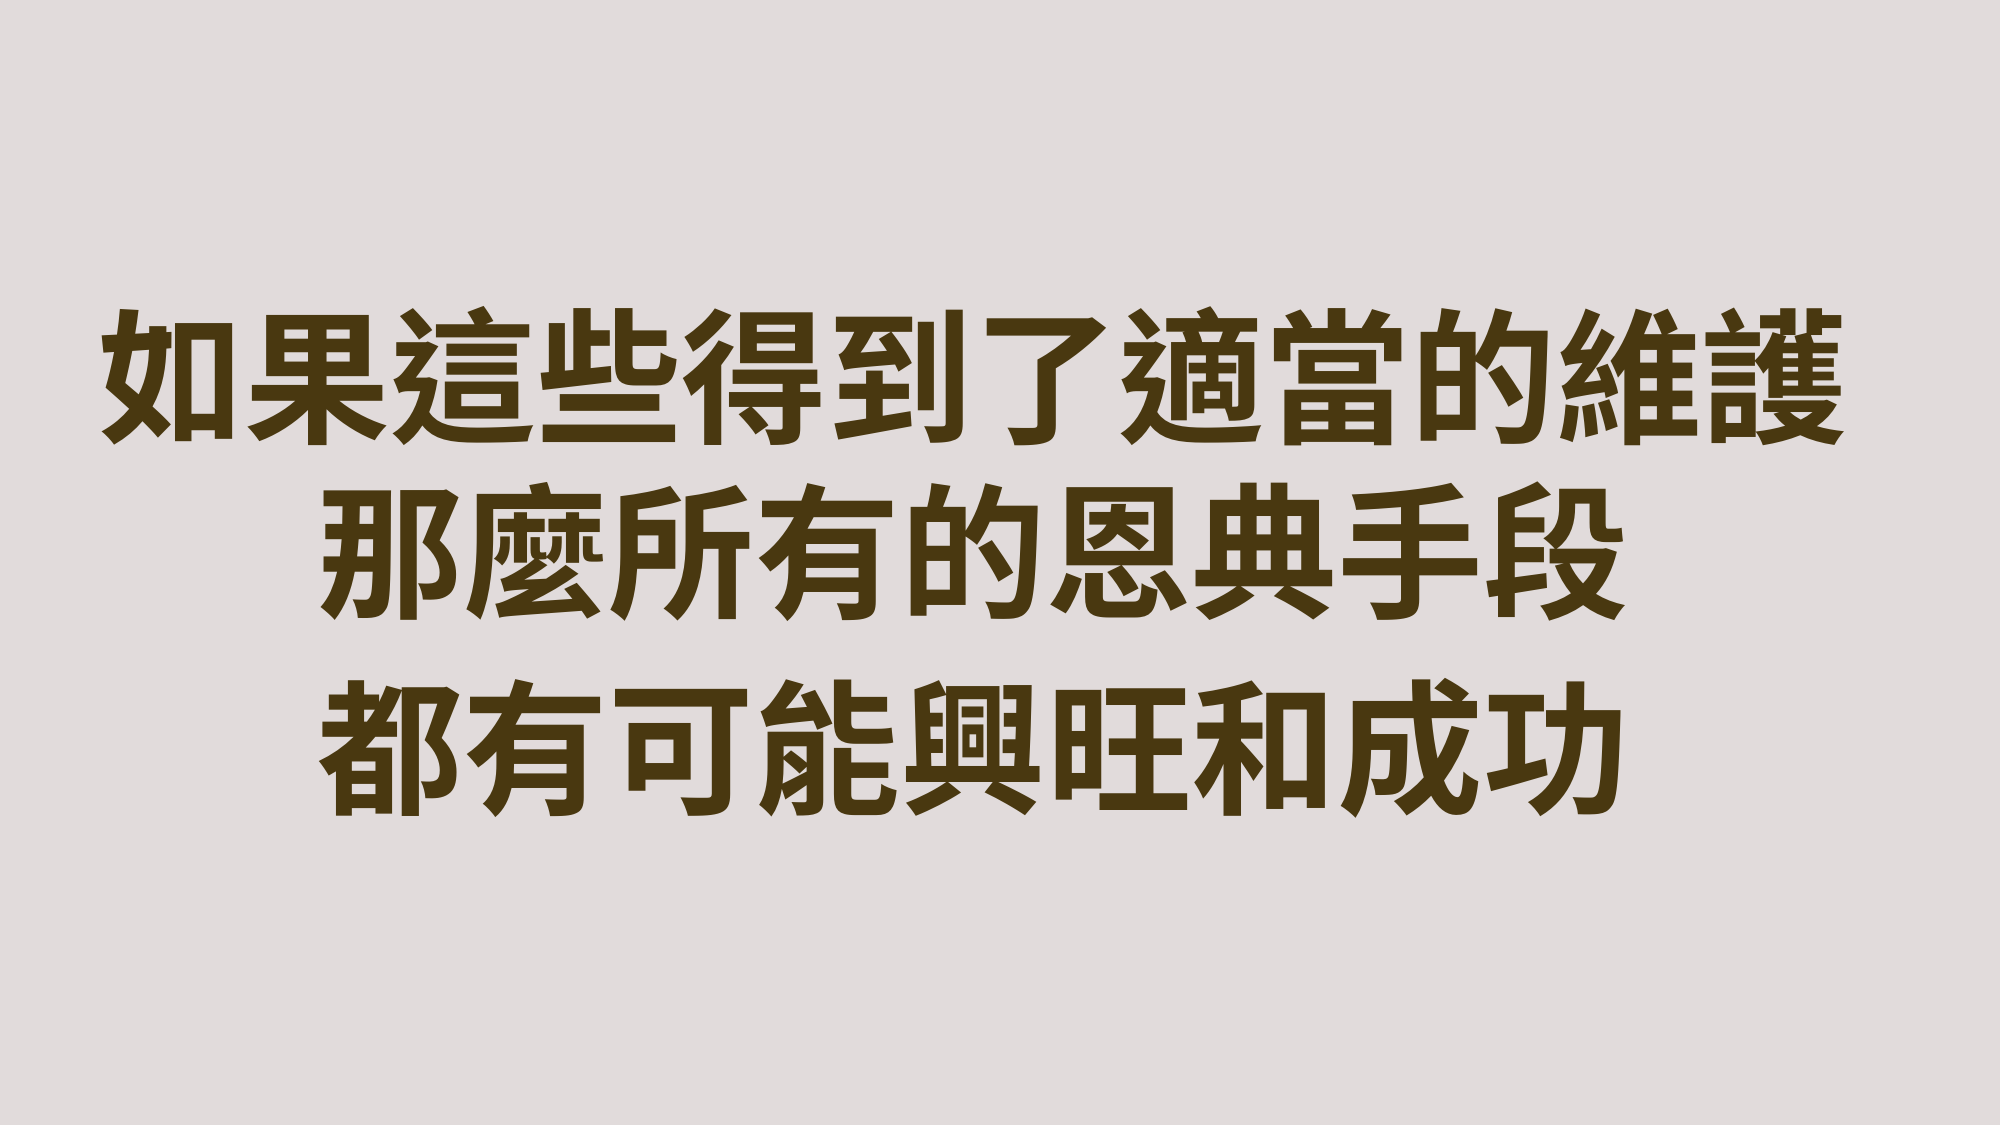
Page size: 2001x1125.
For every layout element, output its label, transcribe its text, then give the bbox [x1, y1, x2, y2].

text_box 如果這些得到了適當的維護那麼所有的恩典手段 都有可能興旺和成功 [22, 279, 1925, 840]
